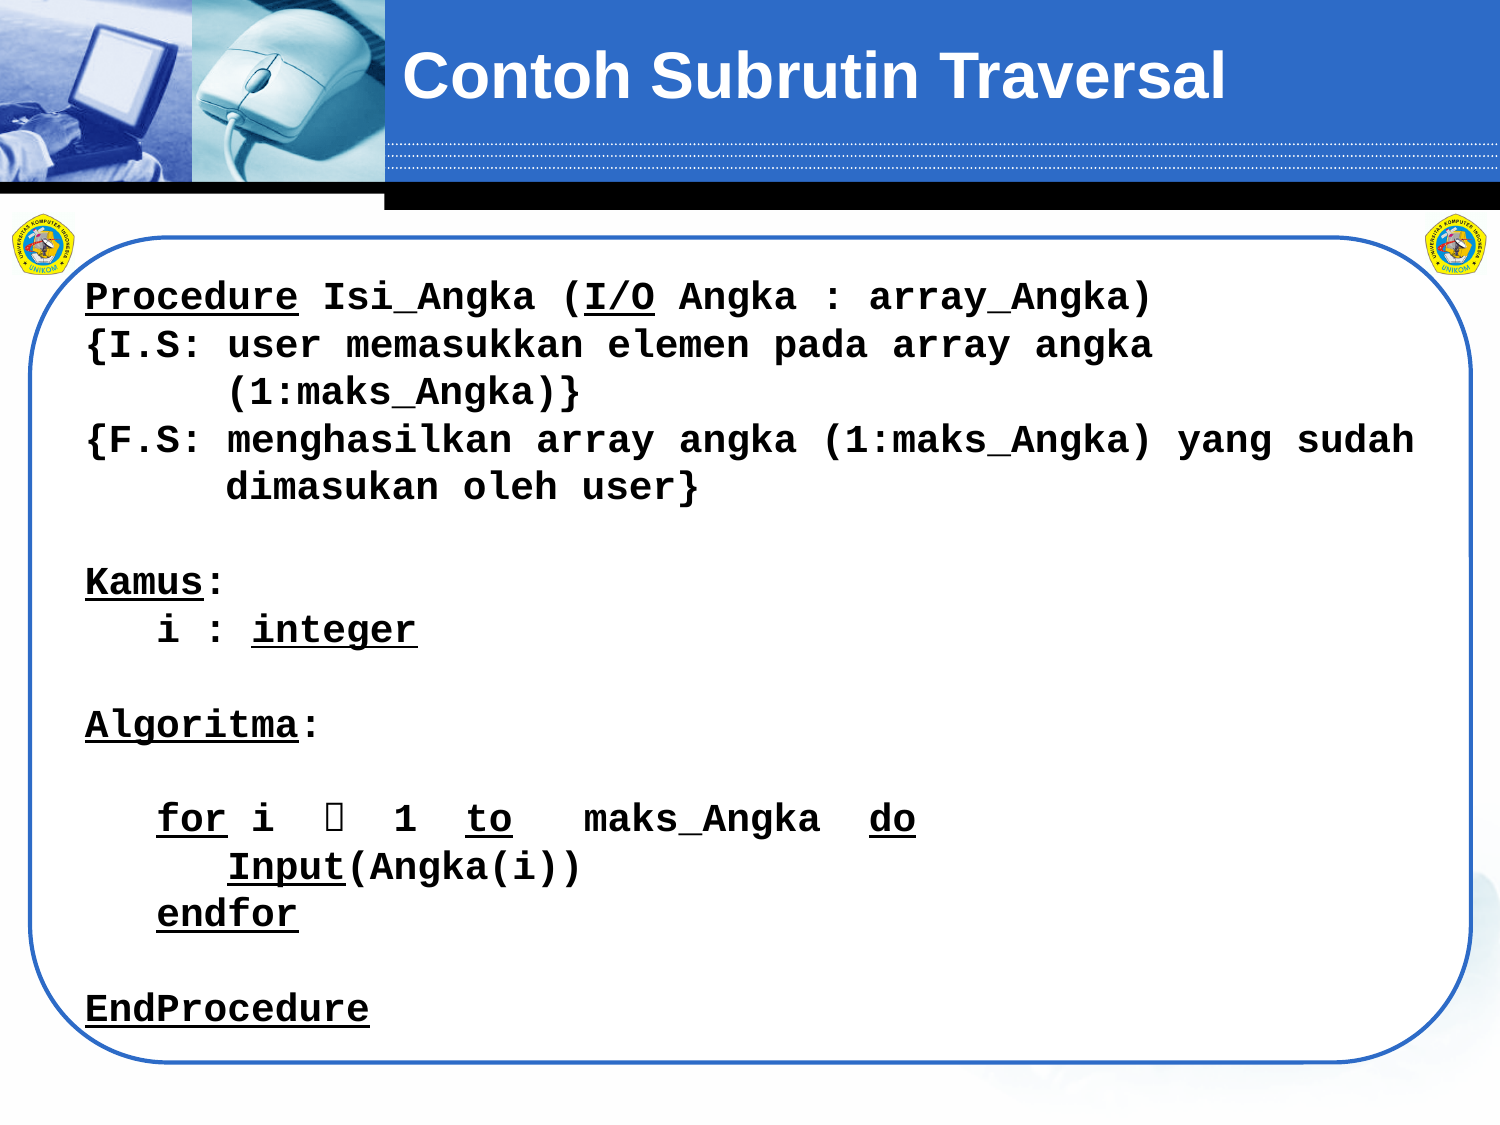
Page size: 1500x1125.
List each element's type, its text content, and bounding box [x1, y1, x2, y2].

picture [0, 194, 1500, 1125]
text_box Procedure Isi_Angka (I/O Angka : array_Angka) {I.S: user memasukkan elemen pada array angka (1:maks_Angka)} {F.S: menghasilkan array angka (1:maks_Angka) yang sudah dimasukan oleh user} Kamus: i : integer Algoritma: for i  1 to maks_Angka do Input(Angka(i)) endfor EndProcedure [27, 235, 1473, 1065]
picture [0, 0, 385, 181]
title Contoh Subrutin Traversal [387, 24, 1500, 120]
